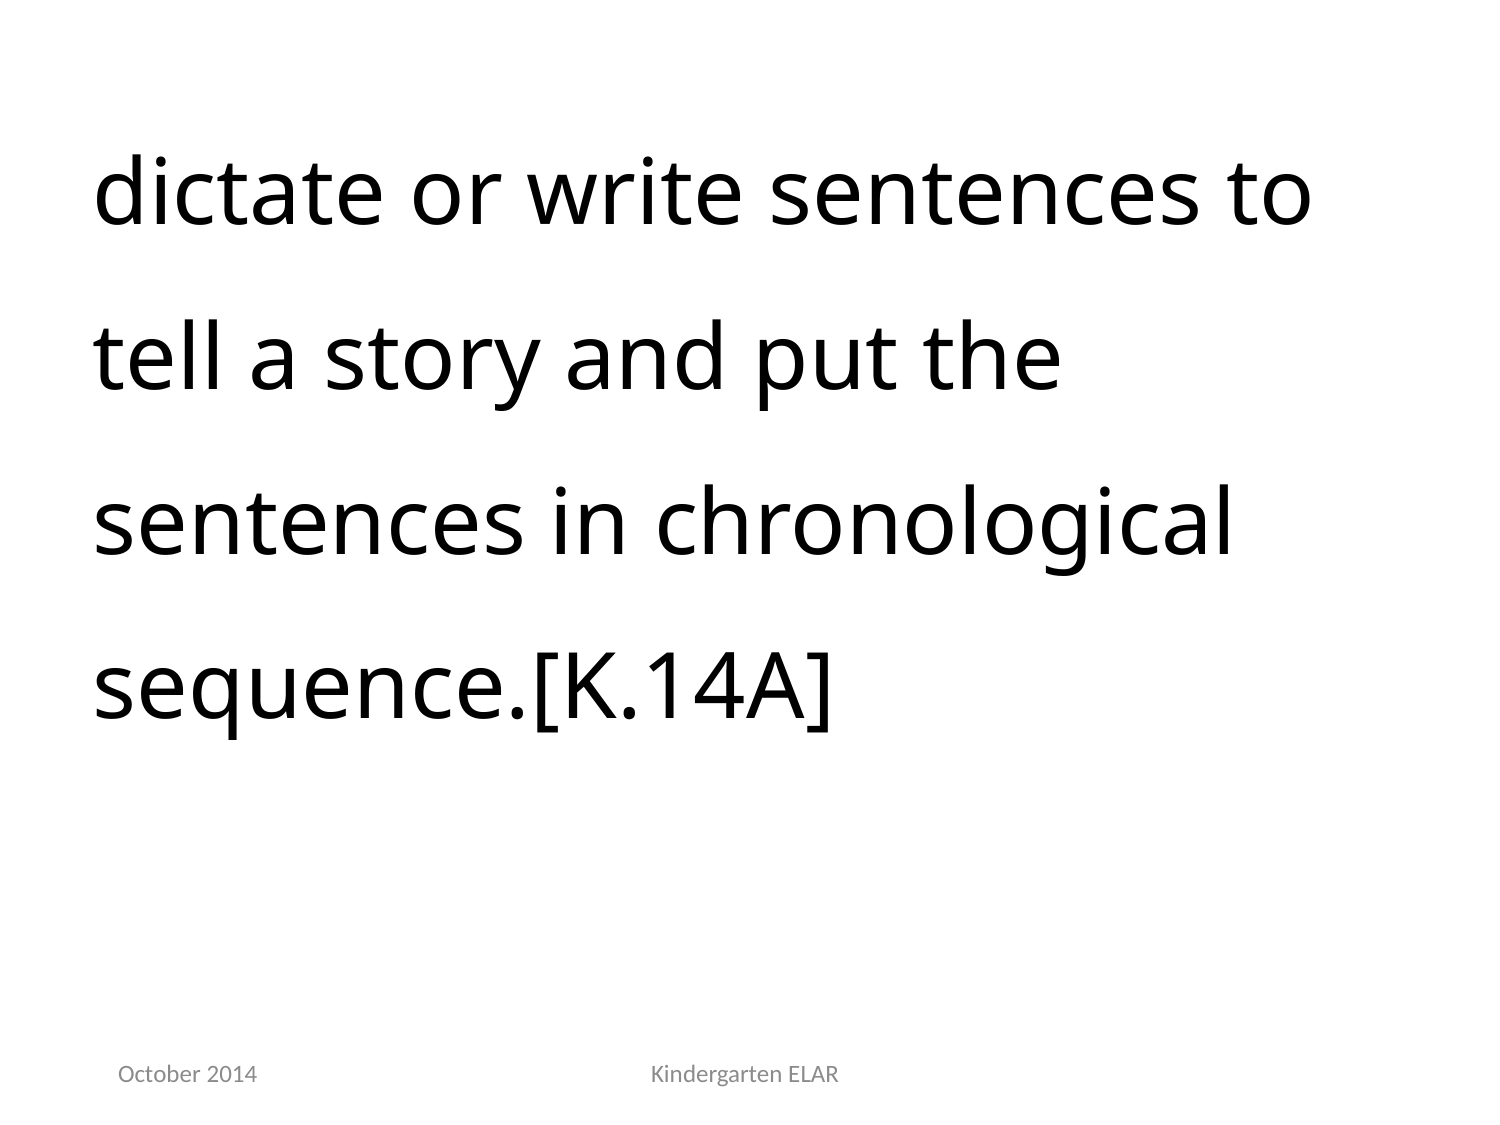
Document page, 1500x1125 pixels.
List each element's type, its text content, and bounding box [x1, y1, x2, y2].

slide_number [103, 1042, 441, 1103]
footer Kindergarten ELAR [492, 1042, 999, 1103]
subtitle dictate or write sentences to tell a story and put the sentences in chronological sequence.[K.14A] [78, 70, 1429, 1014]
